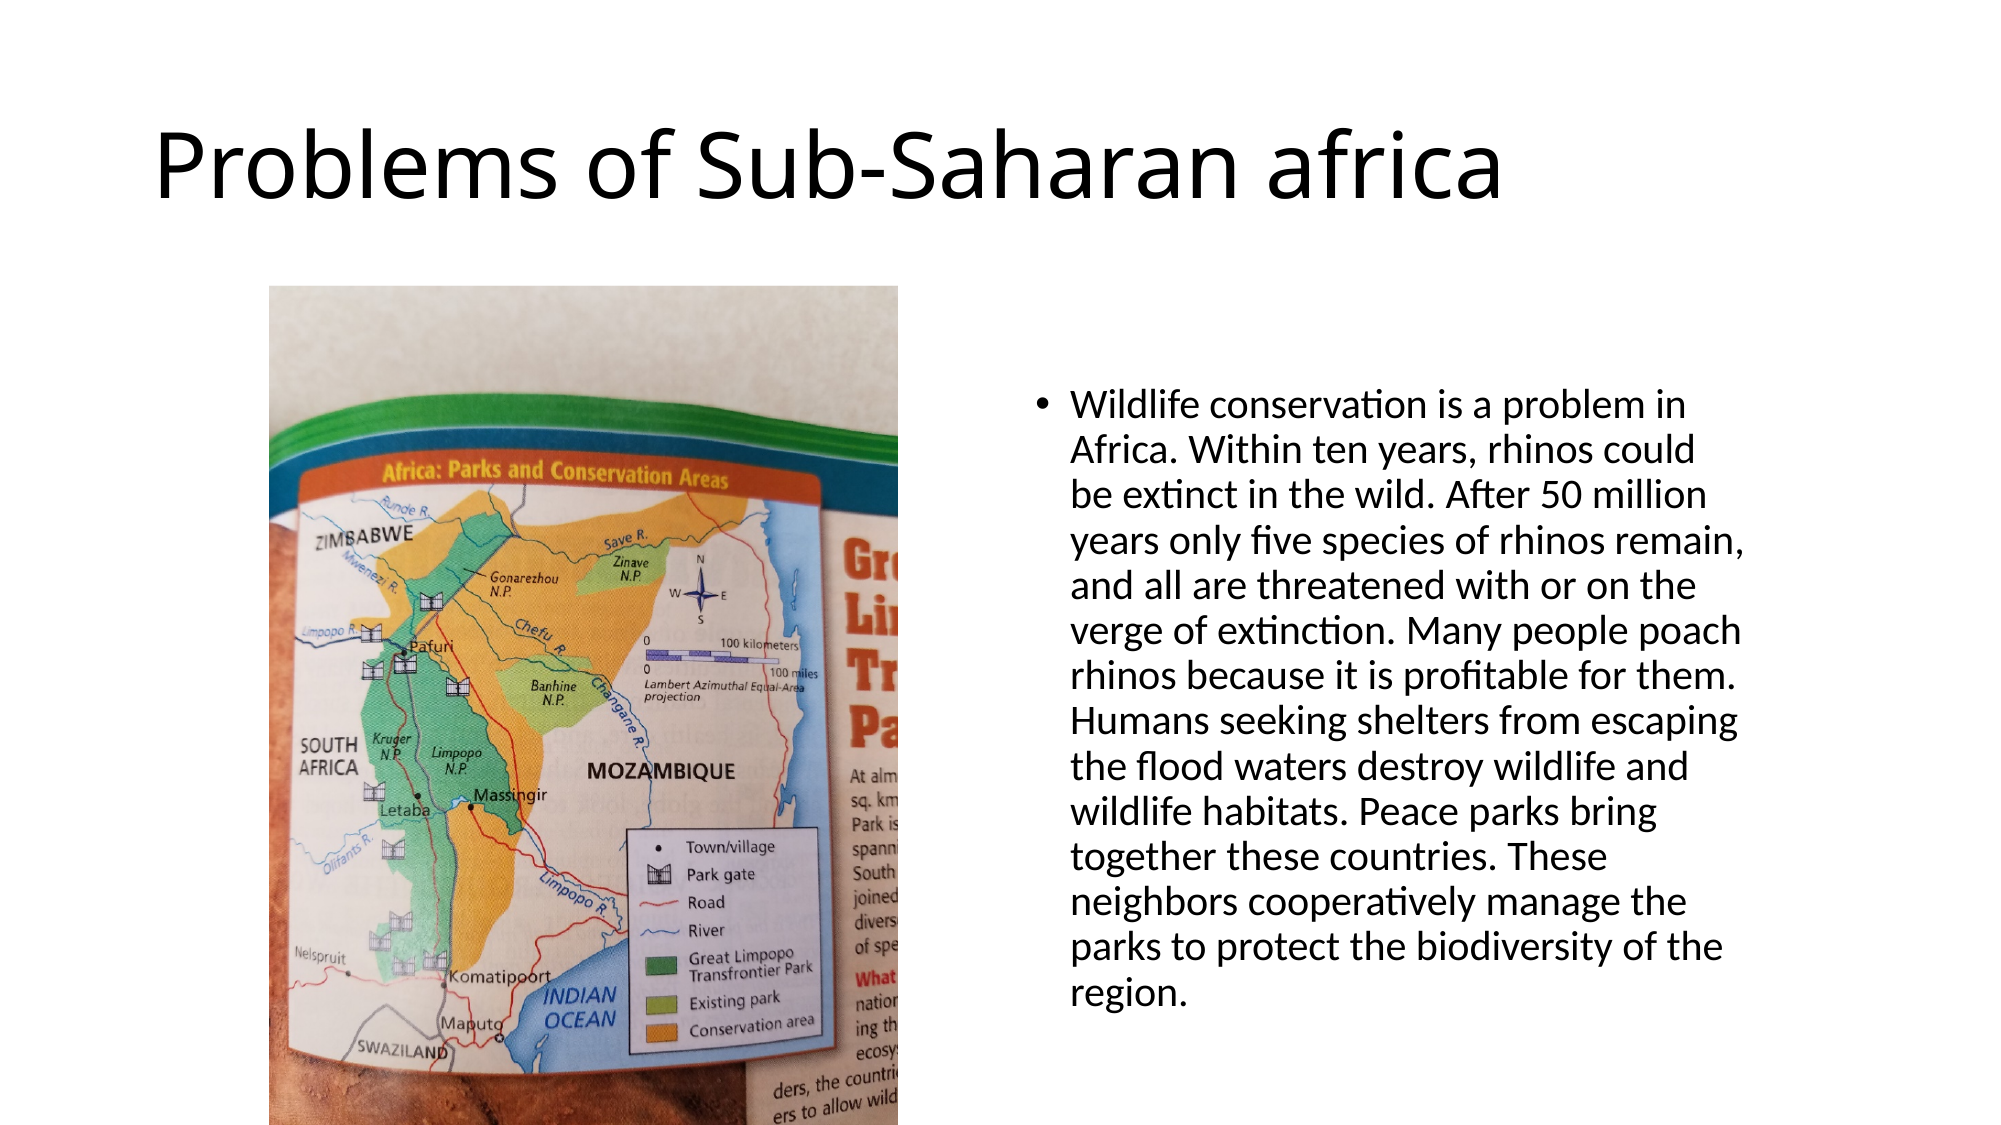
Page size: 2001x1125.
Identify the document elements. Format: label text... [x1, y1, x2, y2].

title Problems of Sub-Saharan africa [137, 59, 1863, 278]
list Wildlife conservation is a problem in Africa. Within ten years, rhinos could be extinct in the wild. After 50 million years only five species of rhinos remain, and all are threatened with or on the verge of extinction. Many people poach rhinos because it is profitable for them. Humans seeking shelters from escaping the flood waters destroy wildlife and wildlife habitats. Peace parks bring together these countries. These neighbors cooperatively manage the parks to protect the biodiversity of the region. [1020, 375, 1763, 1035]
picture [163, 287, 1003, 1124]
